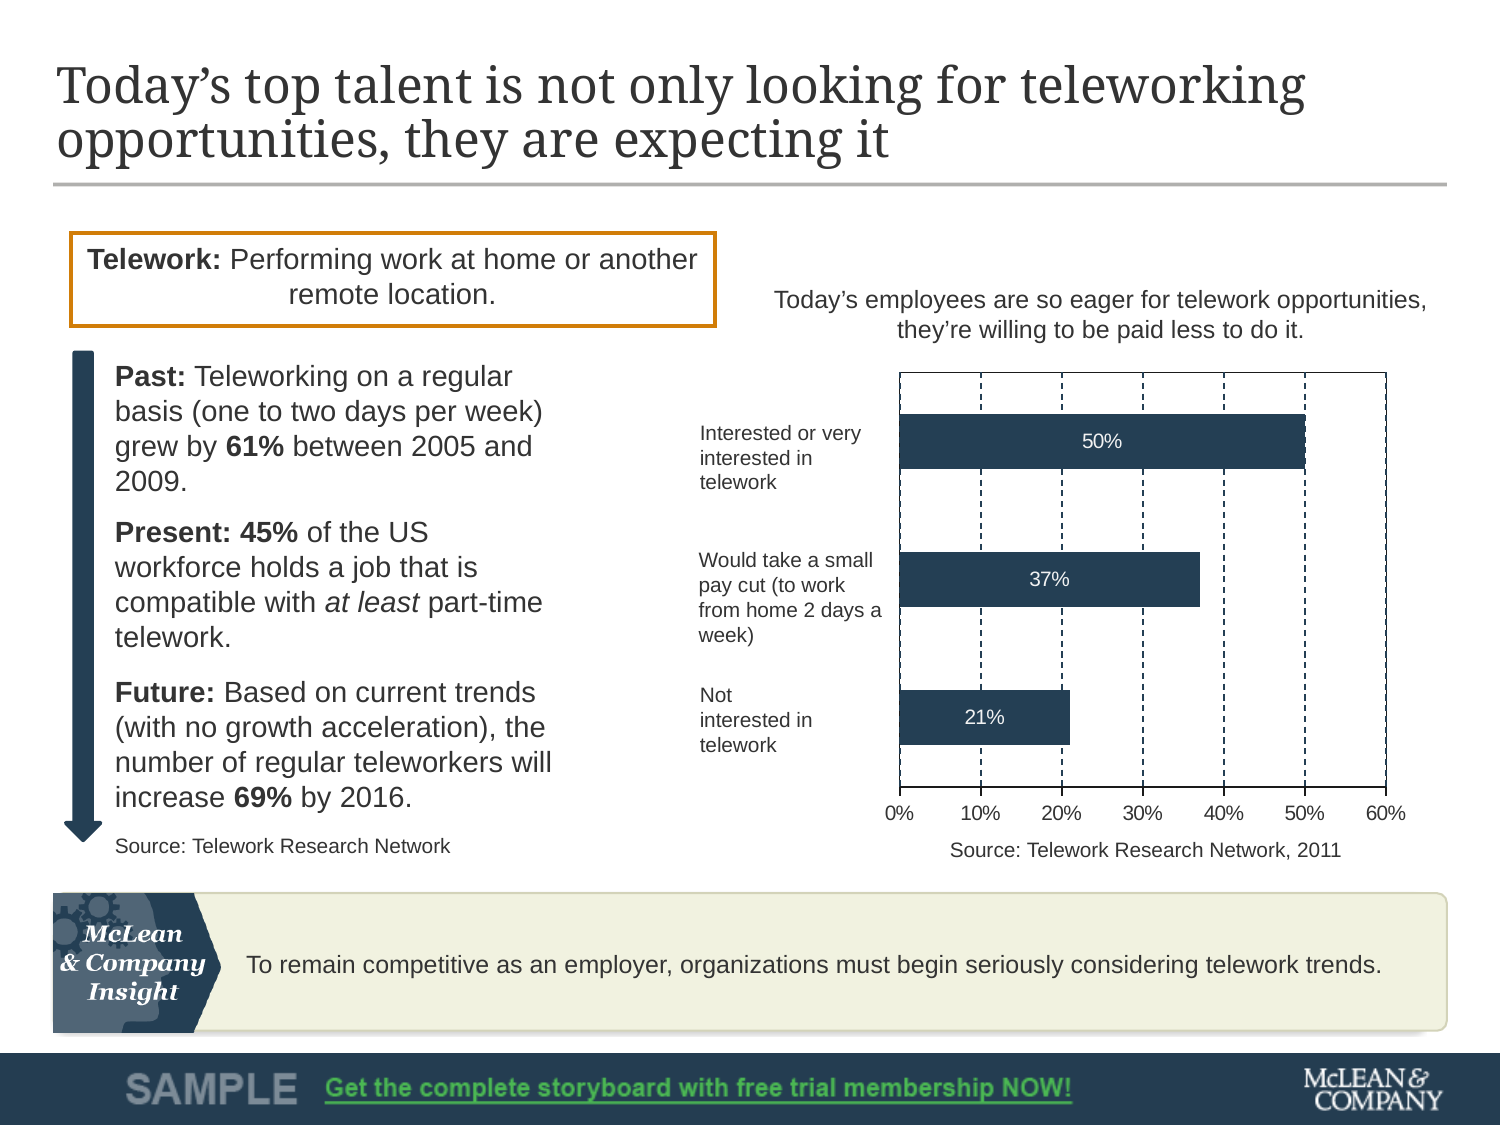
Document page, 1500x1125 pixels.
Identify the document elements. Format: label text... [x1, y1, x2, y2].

text_box Interested or very interested in telework [685, 411, 868, 502]
text_box Source: Telework Research Network [100, 825, 474, 865]
text_box Past: Teleworking on a regular basis (one to two days per week) grew by 61% between 2005 and 2009. [100, 349, 568, 505]
title Today’s top talent is not only looking for teleworking opportunities, they are expecting it [41, 42, 1457, 185]
text_box Source: Telework Research Network, 2011 [915, 843, 1376, 869]
list Telework: Performing work at home or another remote location. [70, 232, 716, 327]
text_box Today’s employees are so eager for telework opportunities, they’re willing to be paid less to do it. [750, 275, 1453, 351]
text_box Present: 45% of the US workforce holds a job that is compatible with at least part-time telework. [100, 506, 573, 661]
text_box Future: Based on current trends (with no growth acceleration), the number of regular teleworkers will increase 69% by 2016. [100, 665, 573, 821]
text_box Not interested in telework [685, 674, 843, 764]
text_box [53, 892, 1447, 1033]
text_box Would take a small pay cut (to work from home 2 days a week) [683, 538, 868, 654]
chart [873, 362, 1418, 835]
text_box [64, 350, 103, 843]
picture [0, 1052, 1500, 1125]
